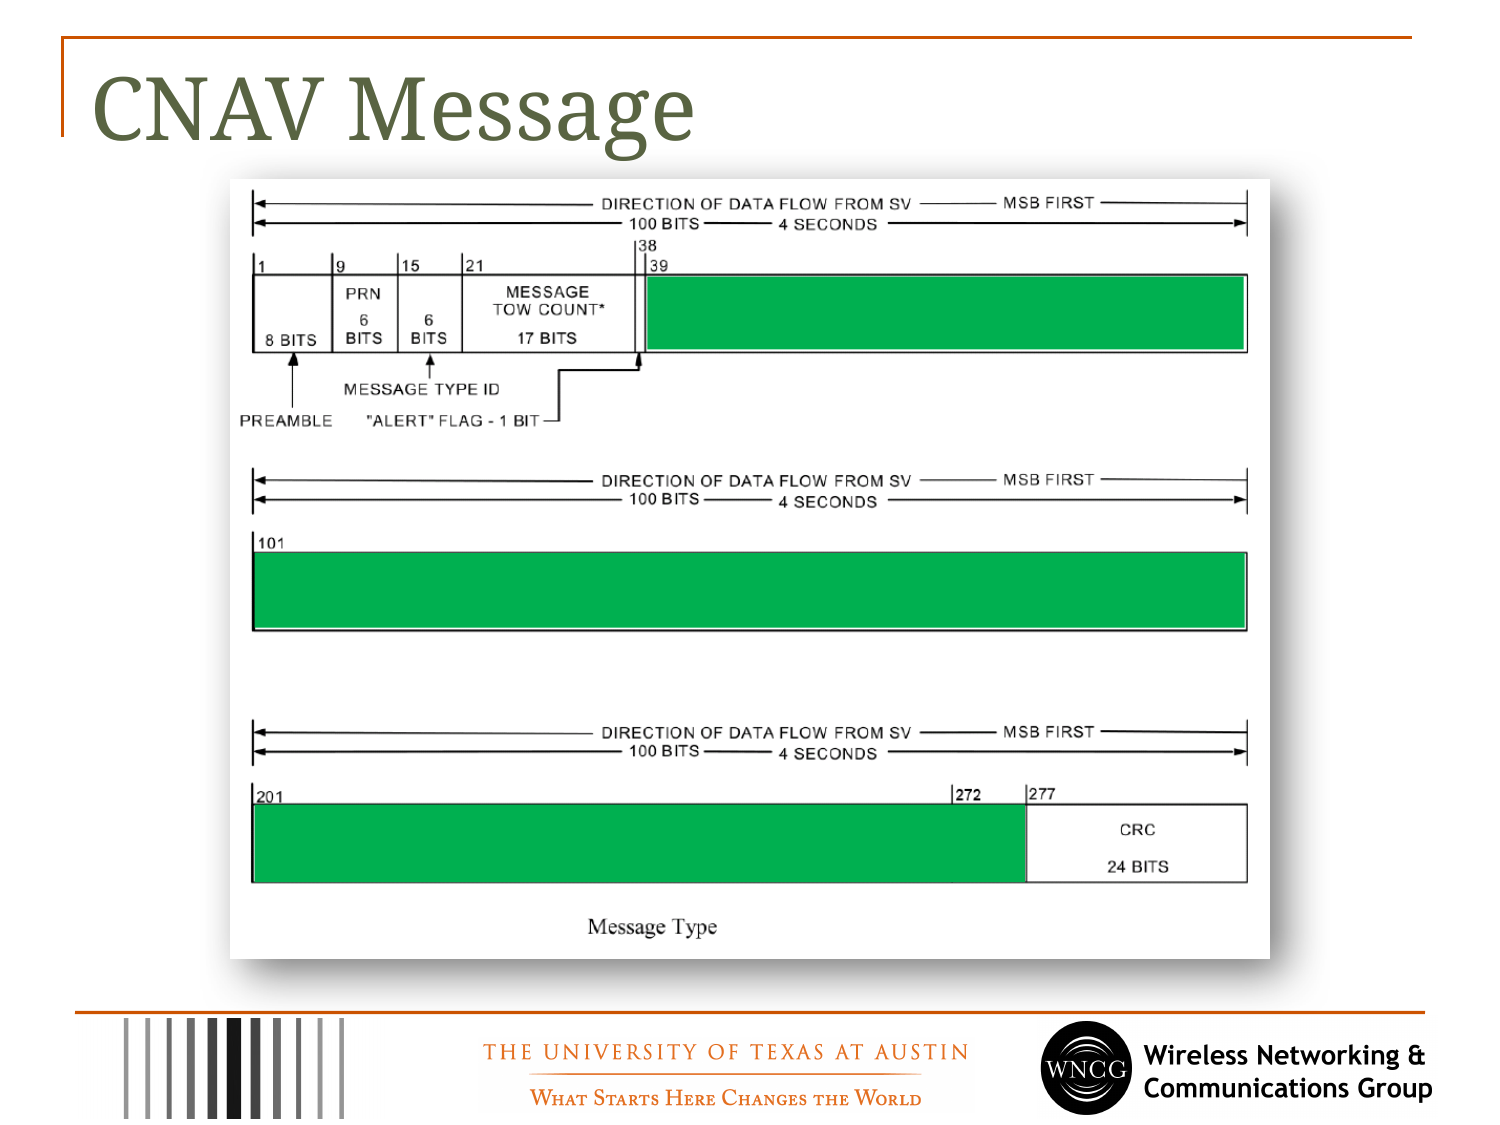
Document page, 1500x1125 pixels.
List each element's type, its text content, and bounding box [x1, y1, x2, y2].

picture [1037, 1015, 1438, 1119]
picture [230, 178, 1270, 959]
picture [75, 1018, 388, 1119]
title CNAV Message [74, 45, 1426, 233]
